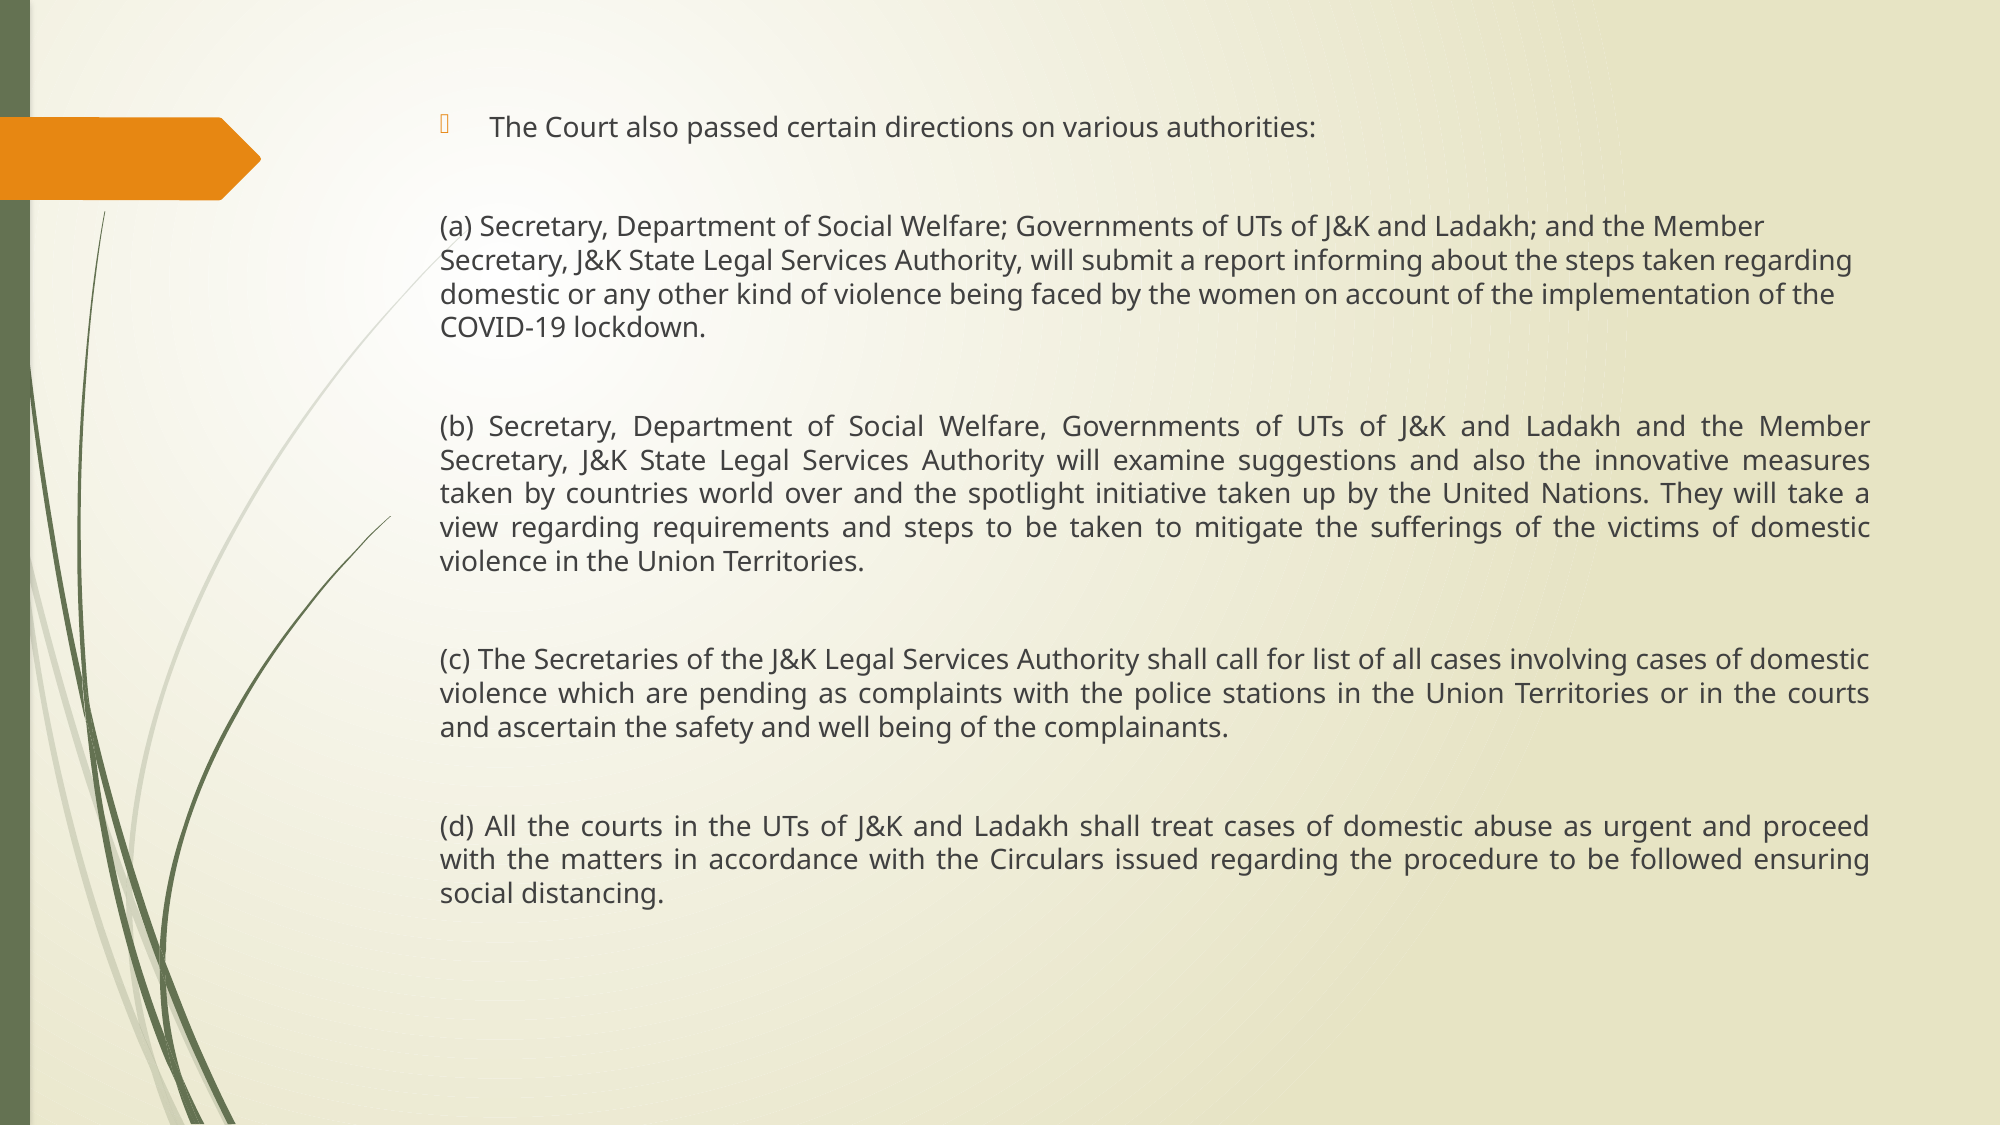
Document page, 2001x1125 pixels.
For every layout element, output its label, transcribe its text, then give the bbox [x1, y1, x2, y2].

list The Court also passed certain directions on various authorities: (a) Secretary, Department of Social Welfare; Governments of UTs of J&K and Ladakh; and the Member Secretary, J&K State Legal Services Authority, will submit a report informing about the steps taken regarding domestic or any other kind of violence being faced by the women on account of the implementation of the COVID-19 lockdown. (b) Secretary, Department of Social Welfare, Governments of UTs of J&K and Ladakh and the Member Secretary, J&K State Legal Services Authority will examine suggestions and also the innovative measures taken by countries world over and the spotlight initiative taken up by the United Nations. They will take a view regarding requirements and steps to be taken to mitigate the sufferings of the victims of domestic violence in the Union Territories. (c) The Secretaries of the J&K Legal Services Authority shall call for list of all cases involving cases of domestic violence which are pending as complaints with the police stations in the Union Territories or in the courts and ascertain the safety and well being of the complainants. (d) All the courts in the UTs of J&K and Ladakh shall treat cases of domestic abuse as urgent and proceed with the matters in accordance with the Circulars issued regarding the procedure to be followed ensuring social distancing. [424, 102, 1888, 923]
